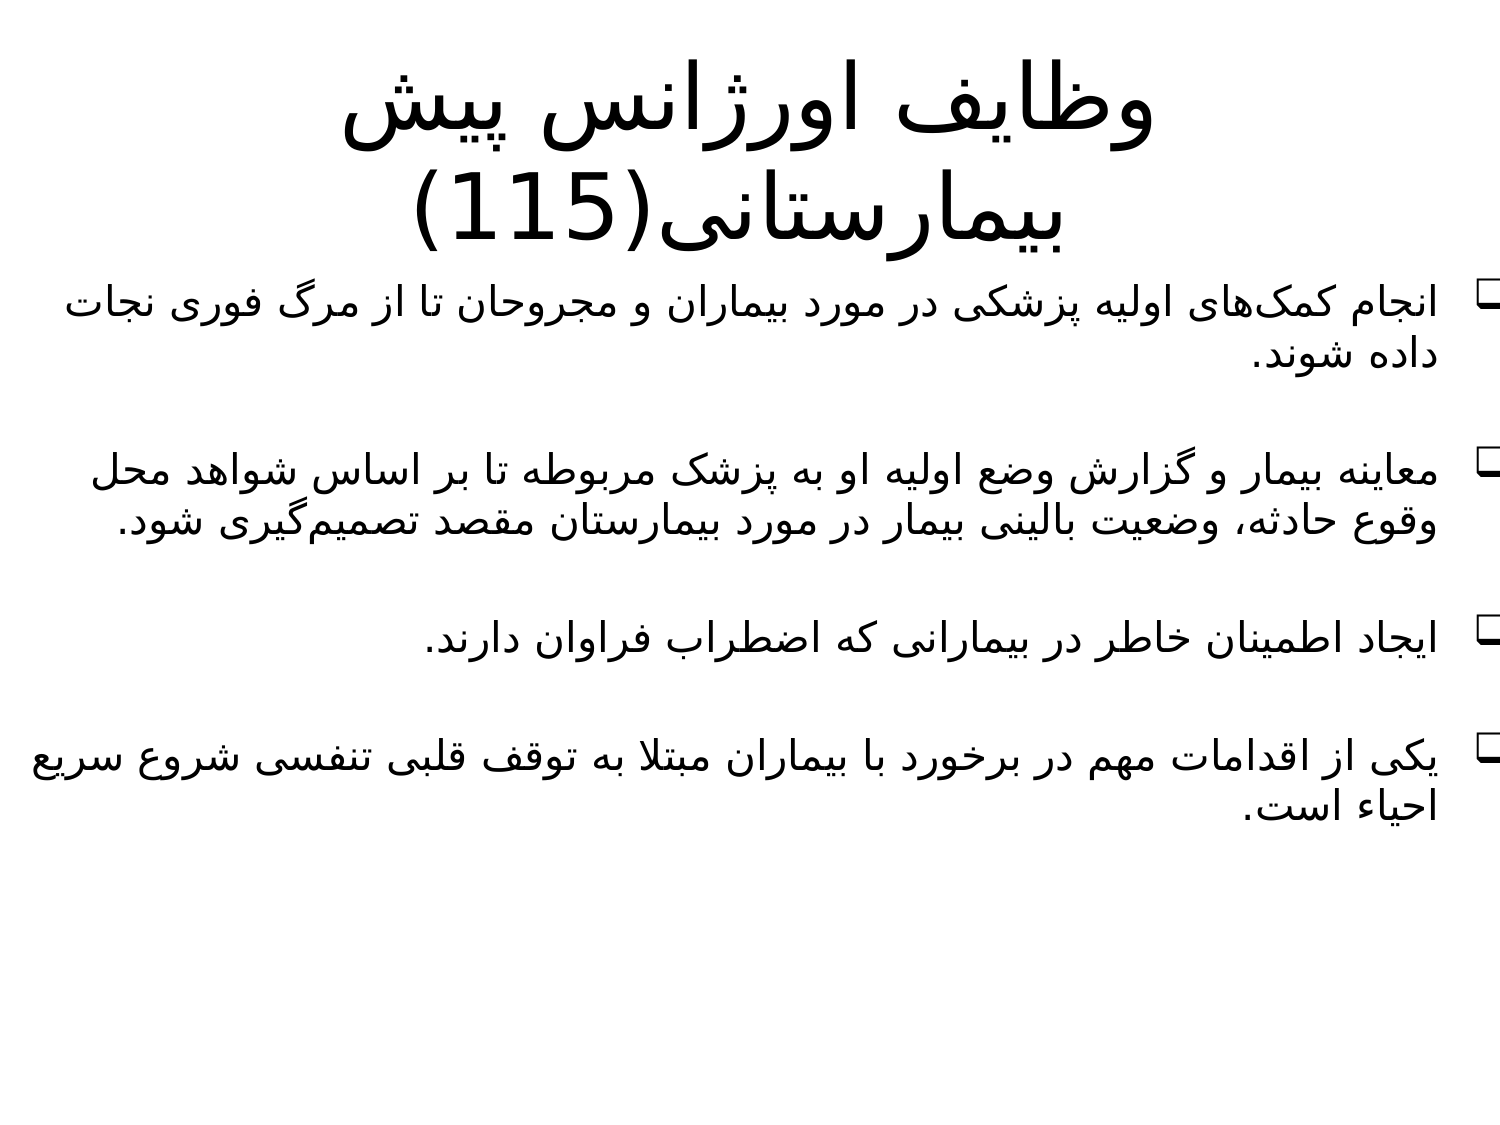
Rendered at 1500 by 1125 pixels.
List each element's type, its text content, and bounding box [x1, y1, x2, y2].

list انجام کمک‌های اولیه پزشکی در مورد بیماران و مجروحان تا از مرگ فوری نجات داده شوند. معاینه بیمار و گزارش وضع اولیه او به پزشک مربوطه تا بر اساس شواهد محل وقوع حادثه، وضعیت بالینی بیمار در مورد بیمارستان مقصد تصمیم‌گیری شود. ایجاد اطمینان خاطر در بیمارانی که اضطراب فراوان دارند. یکی از اقدامات مهم در برخورد با بیماران مبتلا به توقف قلبی تنفسی شروع سریع احیاء است. [0, 267, 1495, 1013]
title وظایف اورژانس پیش بیمارستانی(115) [90, 71, 1410, 225]
